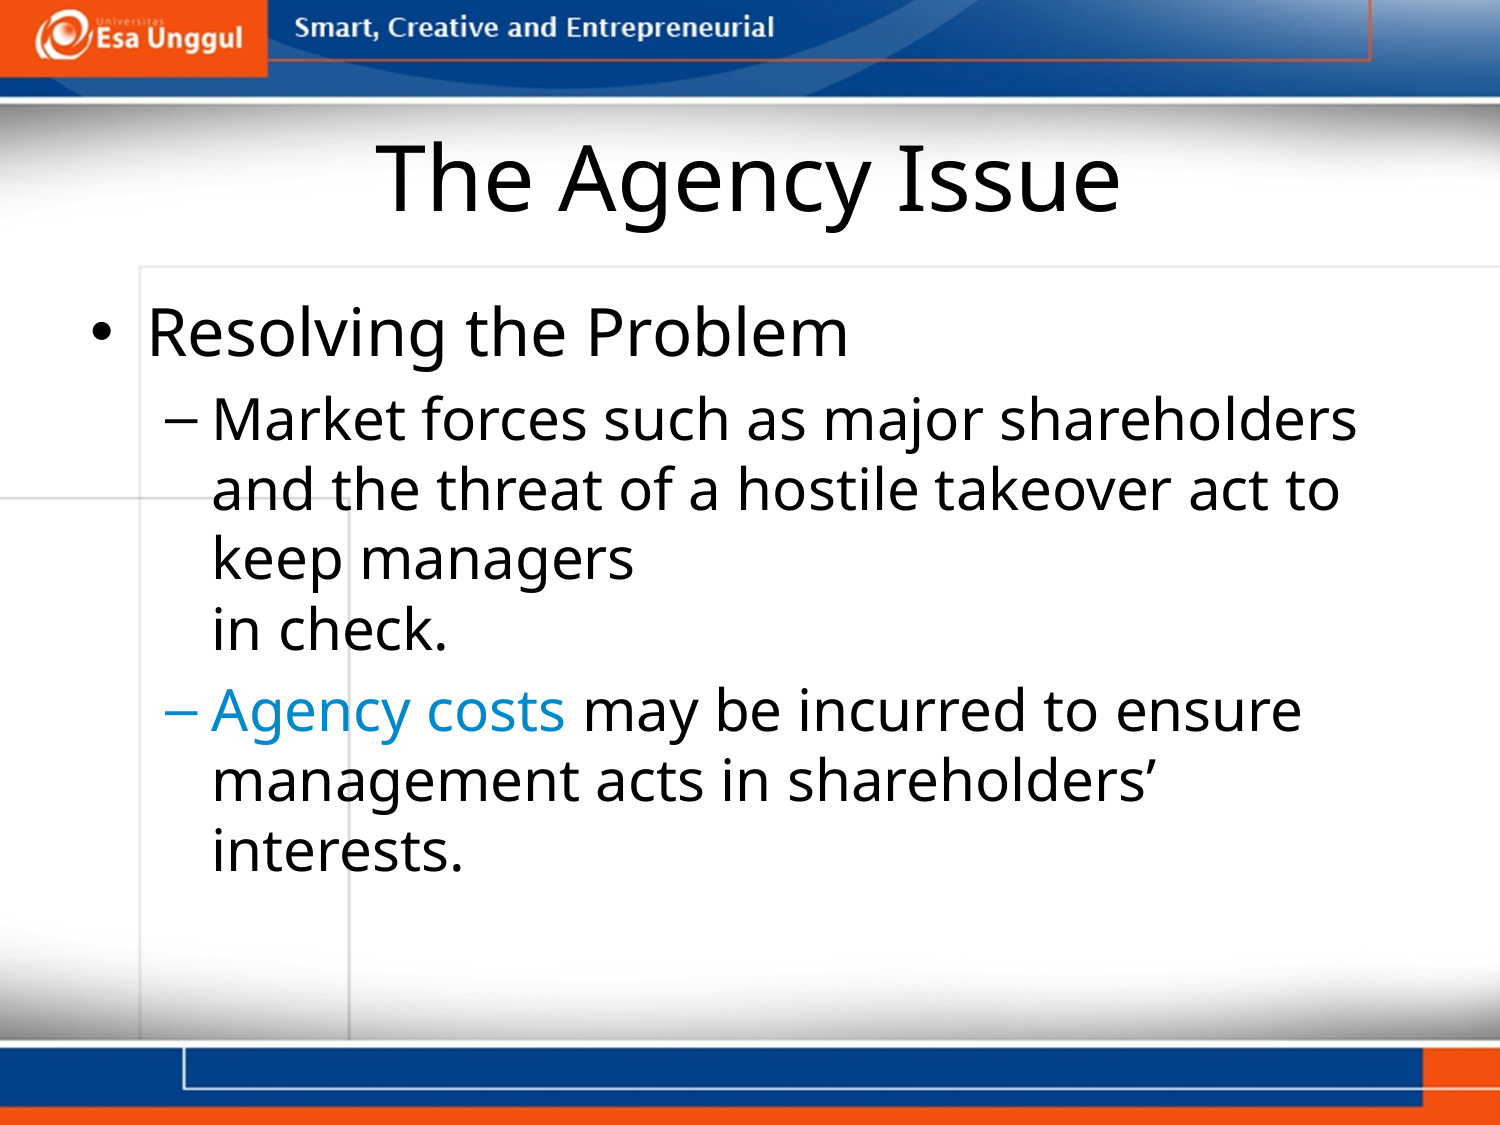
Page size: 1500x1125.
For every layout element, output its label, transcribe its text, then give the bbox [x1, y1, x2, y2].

list Resolving the Problem Market forces such as major shareholders and the threat of a hostile takeover act to keep managers in check. Agency costs may be incurred to ensure management acts in shareholders’ interests. [75, 282, 1425, 1025]
picture [0, 0, 1500, 1125]
title The Agency Issue [75, 99, 1425, 250]
